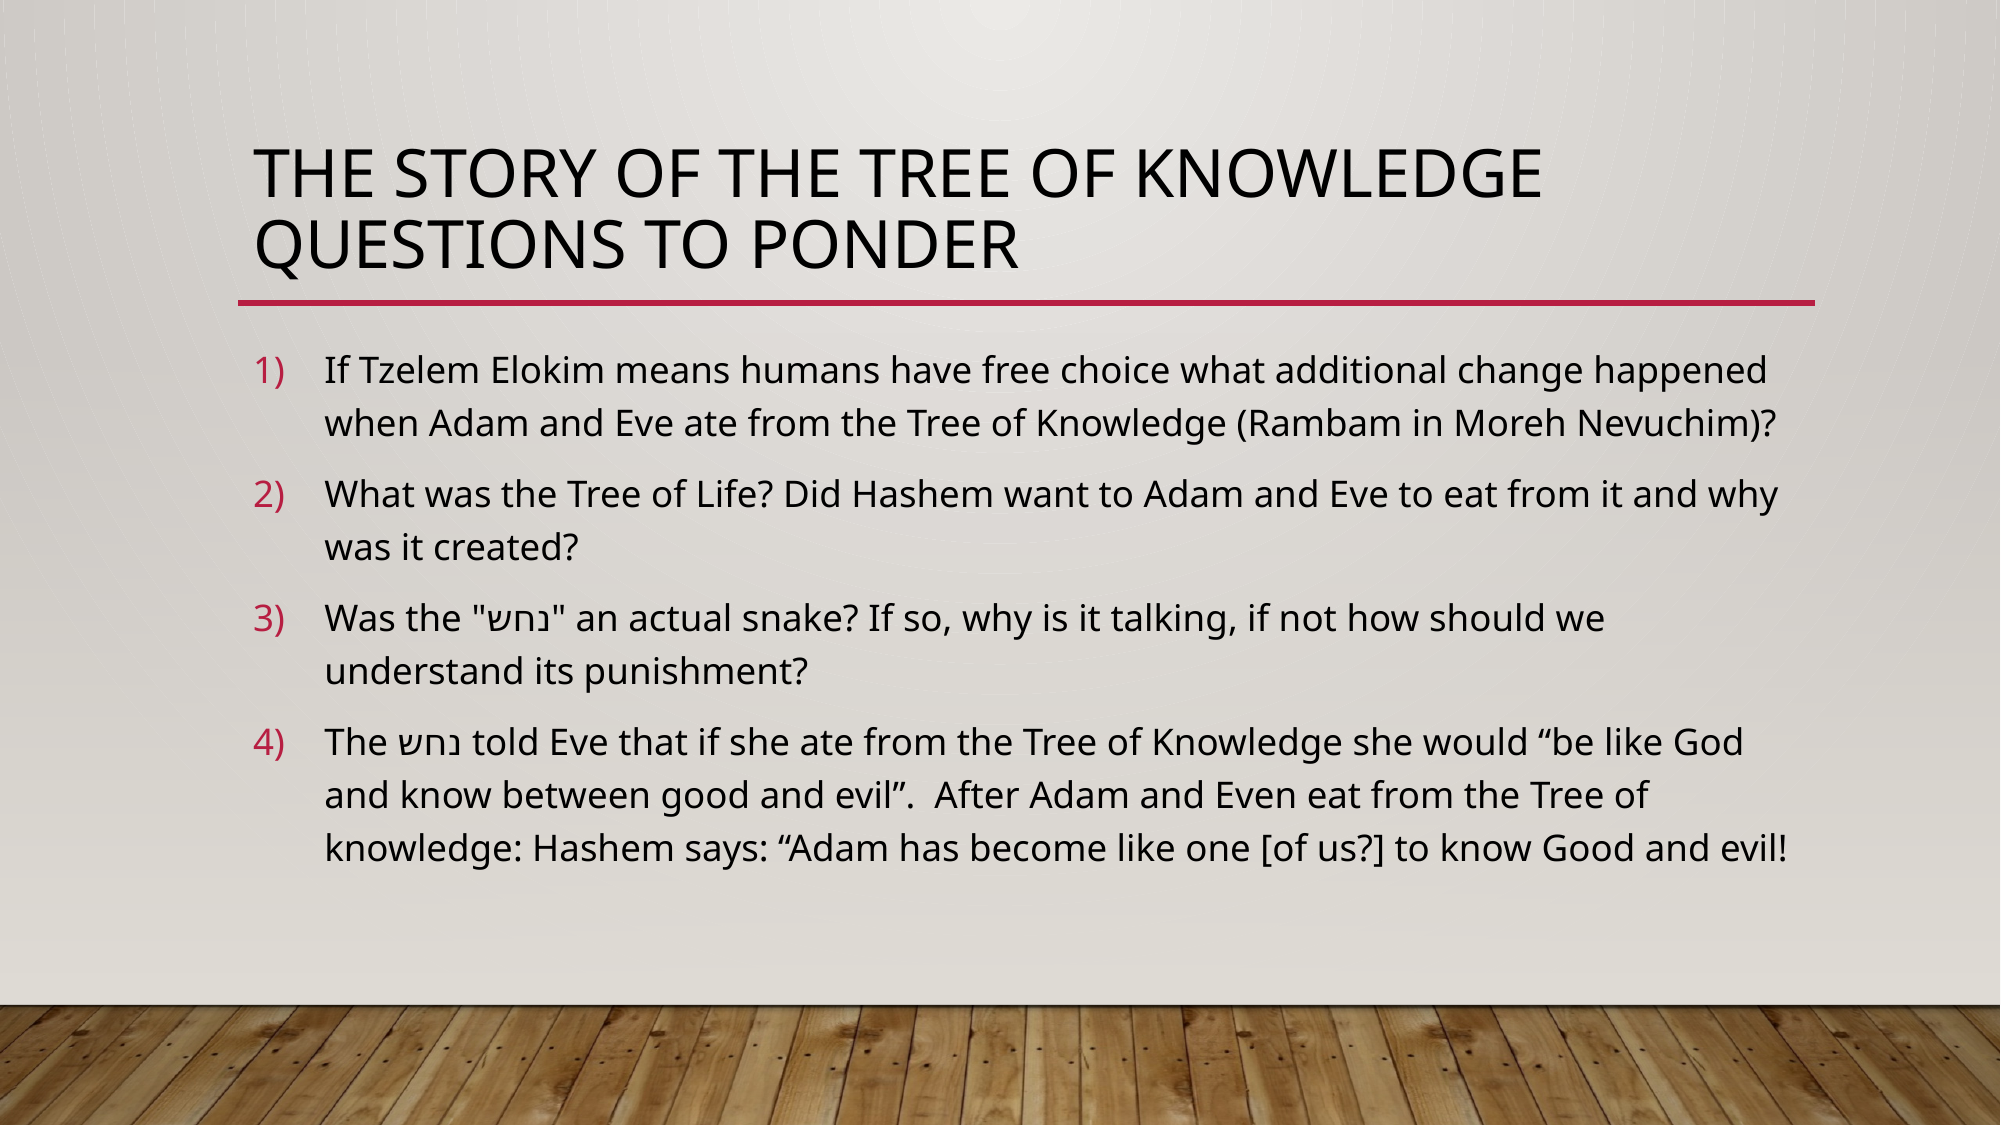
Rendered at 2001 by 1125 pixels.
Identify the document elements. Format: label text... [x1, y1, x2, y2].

title The Story of the Tree of Knowledge Questions to Ponder [238, 131, 1814, 305]
list If Tzelem Elokim means humans have free choice what additional change happened when Adam and Eve ate from the Tree of Knowledge (Rambam in Moreh Nevuchim)? What was the Tree of Life? Did Hashem want to Adam and Eve to eat from it and why was it created? Was the "נחש" an actual snake? If so, why is it talking, if not how should we understand its punishment? The נחש told Eve that if she ate from the Tree of Knowledge she would “be like God and know between good and evil”. After Adam and Even eat from the Tree of knowledge: Hashem says: “Adam has become like one [of us?] to know Good and evil! [238, 330, 1814, 897]
picture [0, 1005, 2000, 1125]
